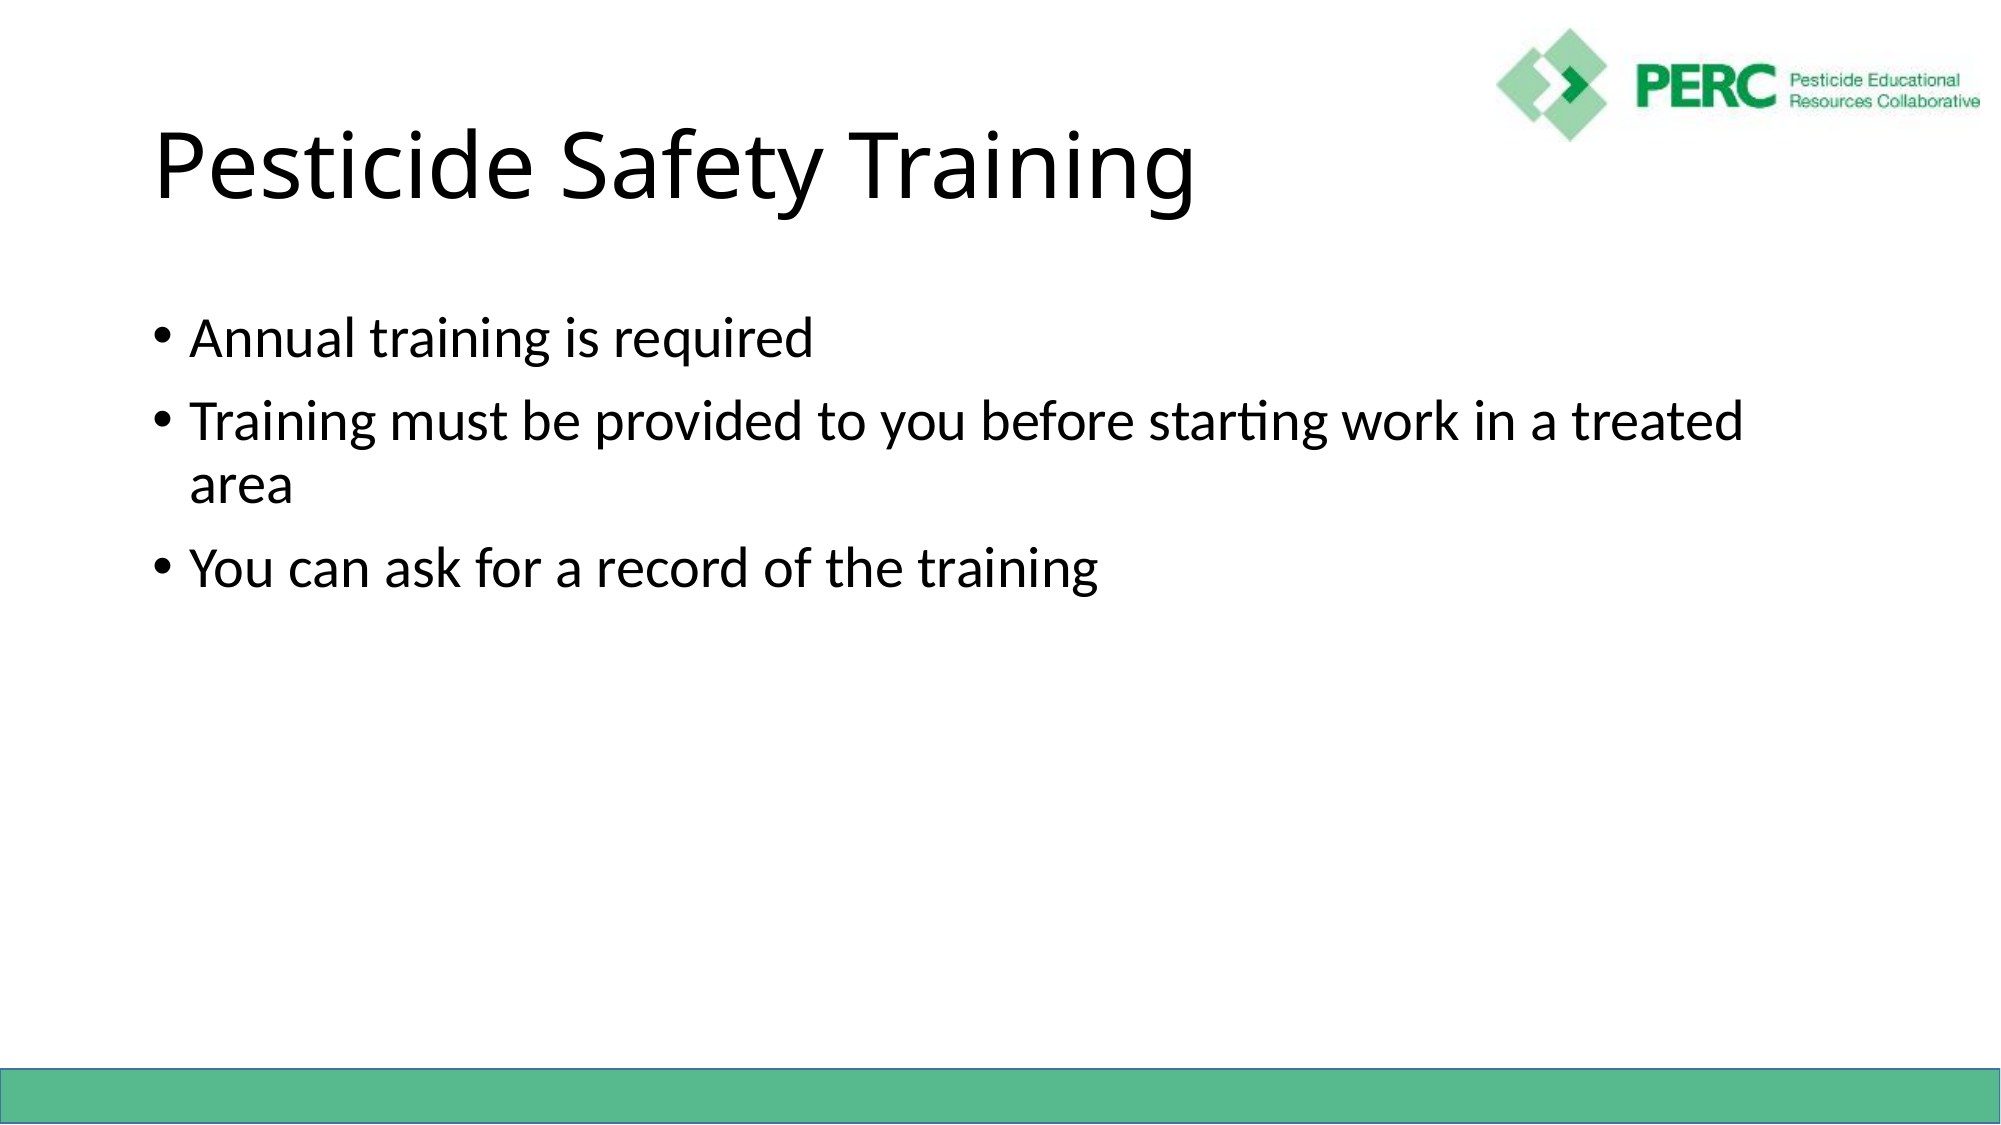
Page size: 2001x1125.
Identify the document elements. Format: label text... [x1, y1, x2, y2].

picture [1496, 28, 1980, 142]
text_box [0, 1068, 2000, 1124]
title Pesticide Safety Training [137, 59, 1863, 278]
list Annual training is required Training must be provided to you before starting work in a treated area You can ask for a record of the training [137, 299, 1863, 1014]
